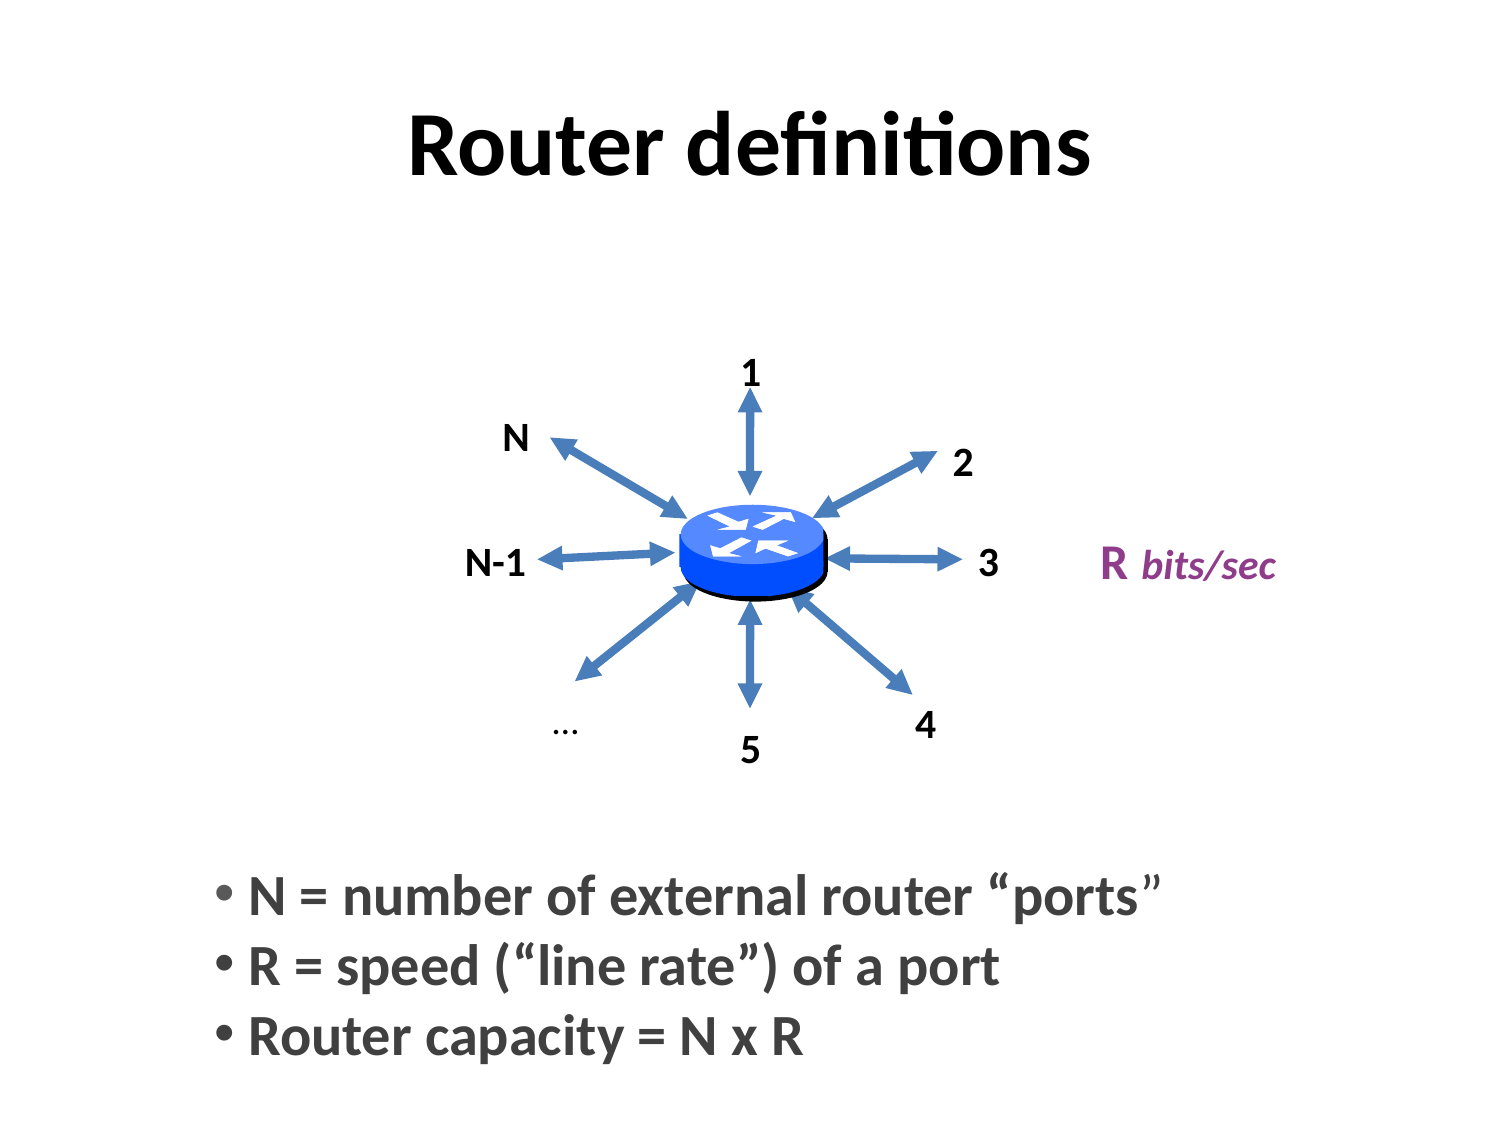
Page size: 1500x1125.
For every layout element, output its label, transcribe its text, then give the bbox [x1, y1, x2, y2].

picture [674, 499, 838, 613]
title Router definitions [75, 45, 1425, 233]
text_box N = number of external router “ports” R = speed (“line rate”) of a port Router capacity = N x R [199, 849, 1475, 1075]
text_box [449, 337, 1015, 781]
text_box R bits/sec [1085, 514, 1291, 599]
